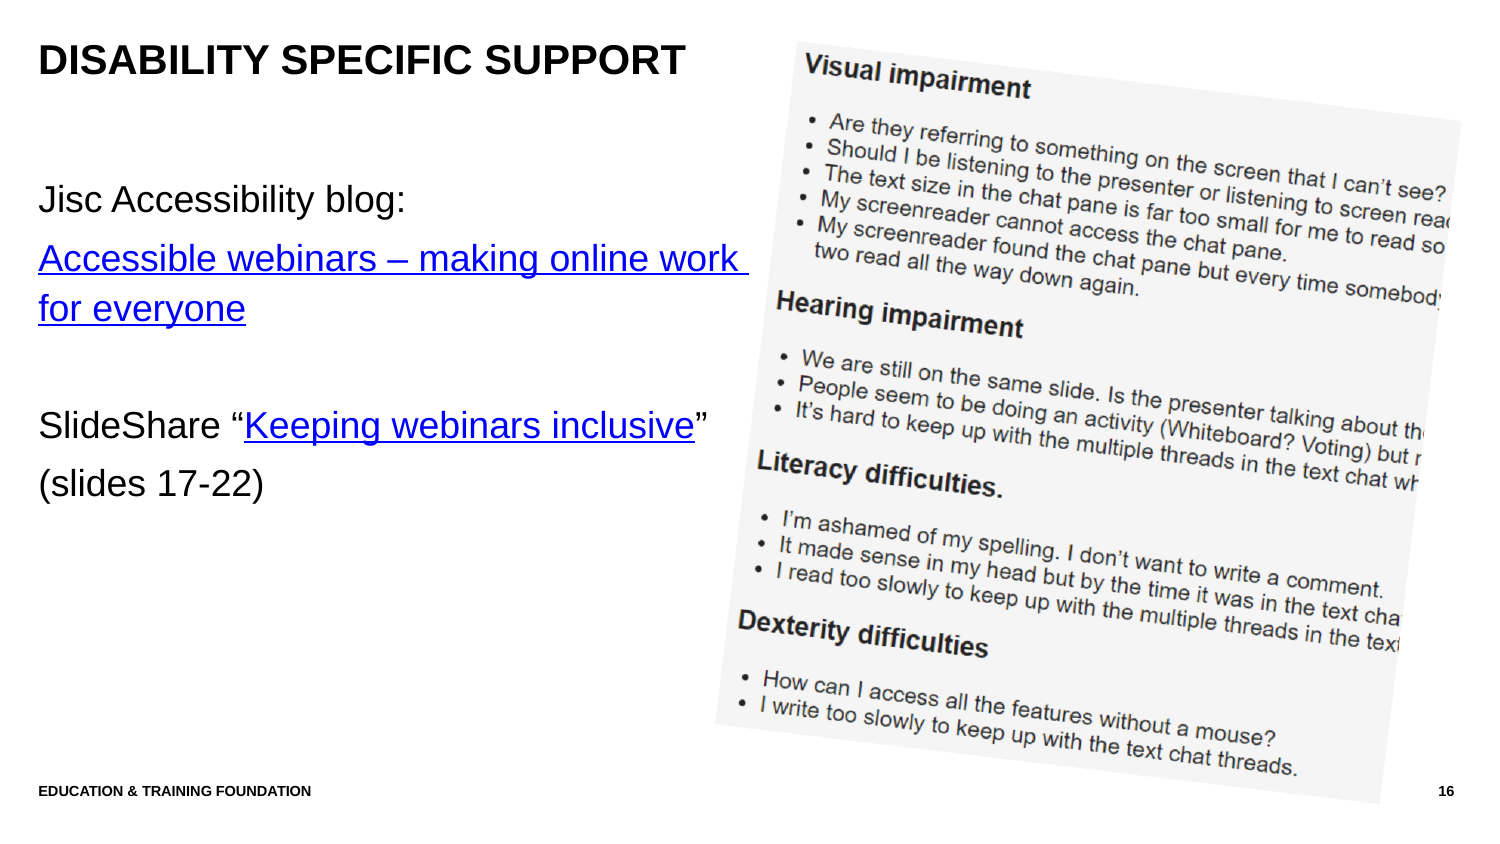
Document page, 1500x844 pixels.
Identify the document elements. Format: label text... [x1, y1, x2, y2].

slide_number 16 [1305, 782, 1455, 827]
picture [715, 42, 1461, 803]
title Disability specific support [38, 40, 1423, 156]
footer Education & Training Foundation [38, 782, 1300, 827]
list Jisc Accessibility blog: Accessible webinars – making online work for everyone SlideShare “Keeping webinars inclusive” (slides 17-22) [38, 161, 747, 753]
